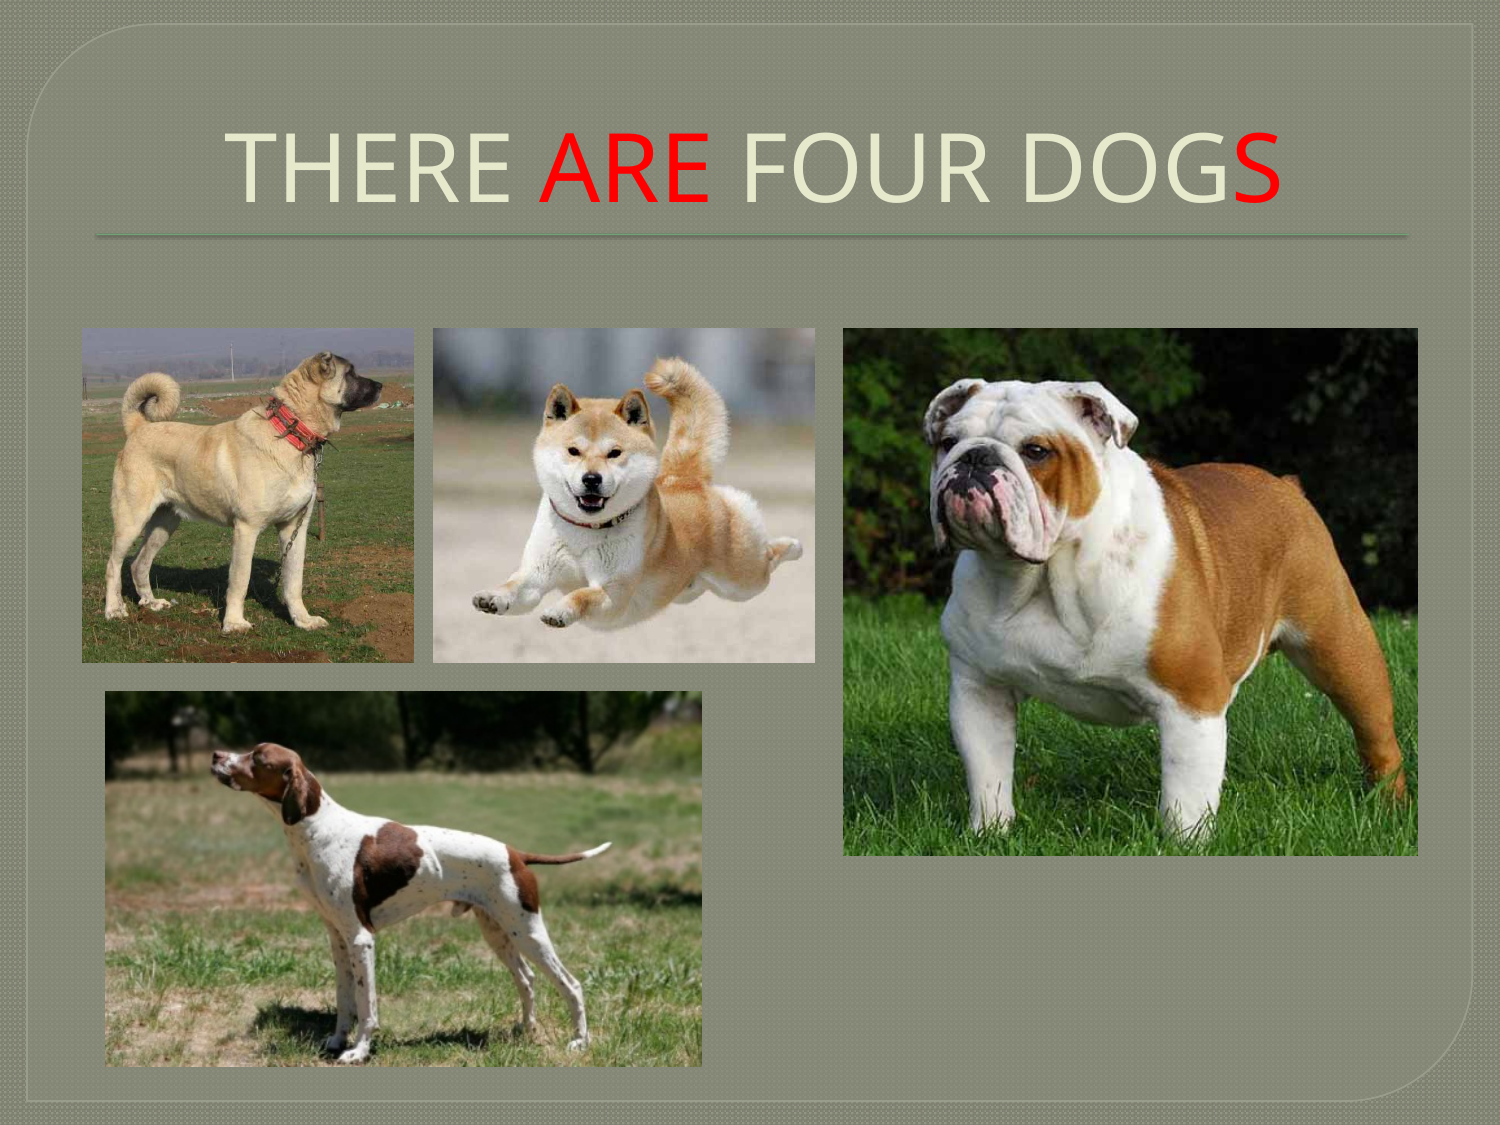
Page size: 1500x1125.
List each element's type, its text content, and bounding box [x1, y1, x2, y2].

picture [81, 327, 414, 664]
picture [105, 691, 702, 1068]
picture [843, 327, 1419, 856]
title THERE ARE FOUR DOGS [75, 41, 1425, 229]
picture [433, 327, 815, 664]
